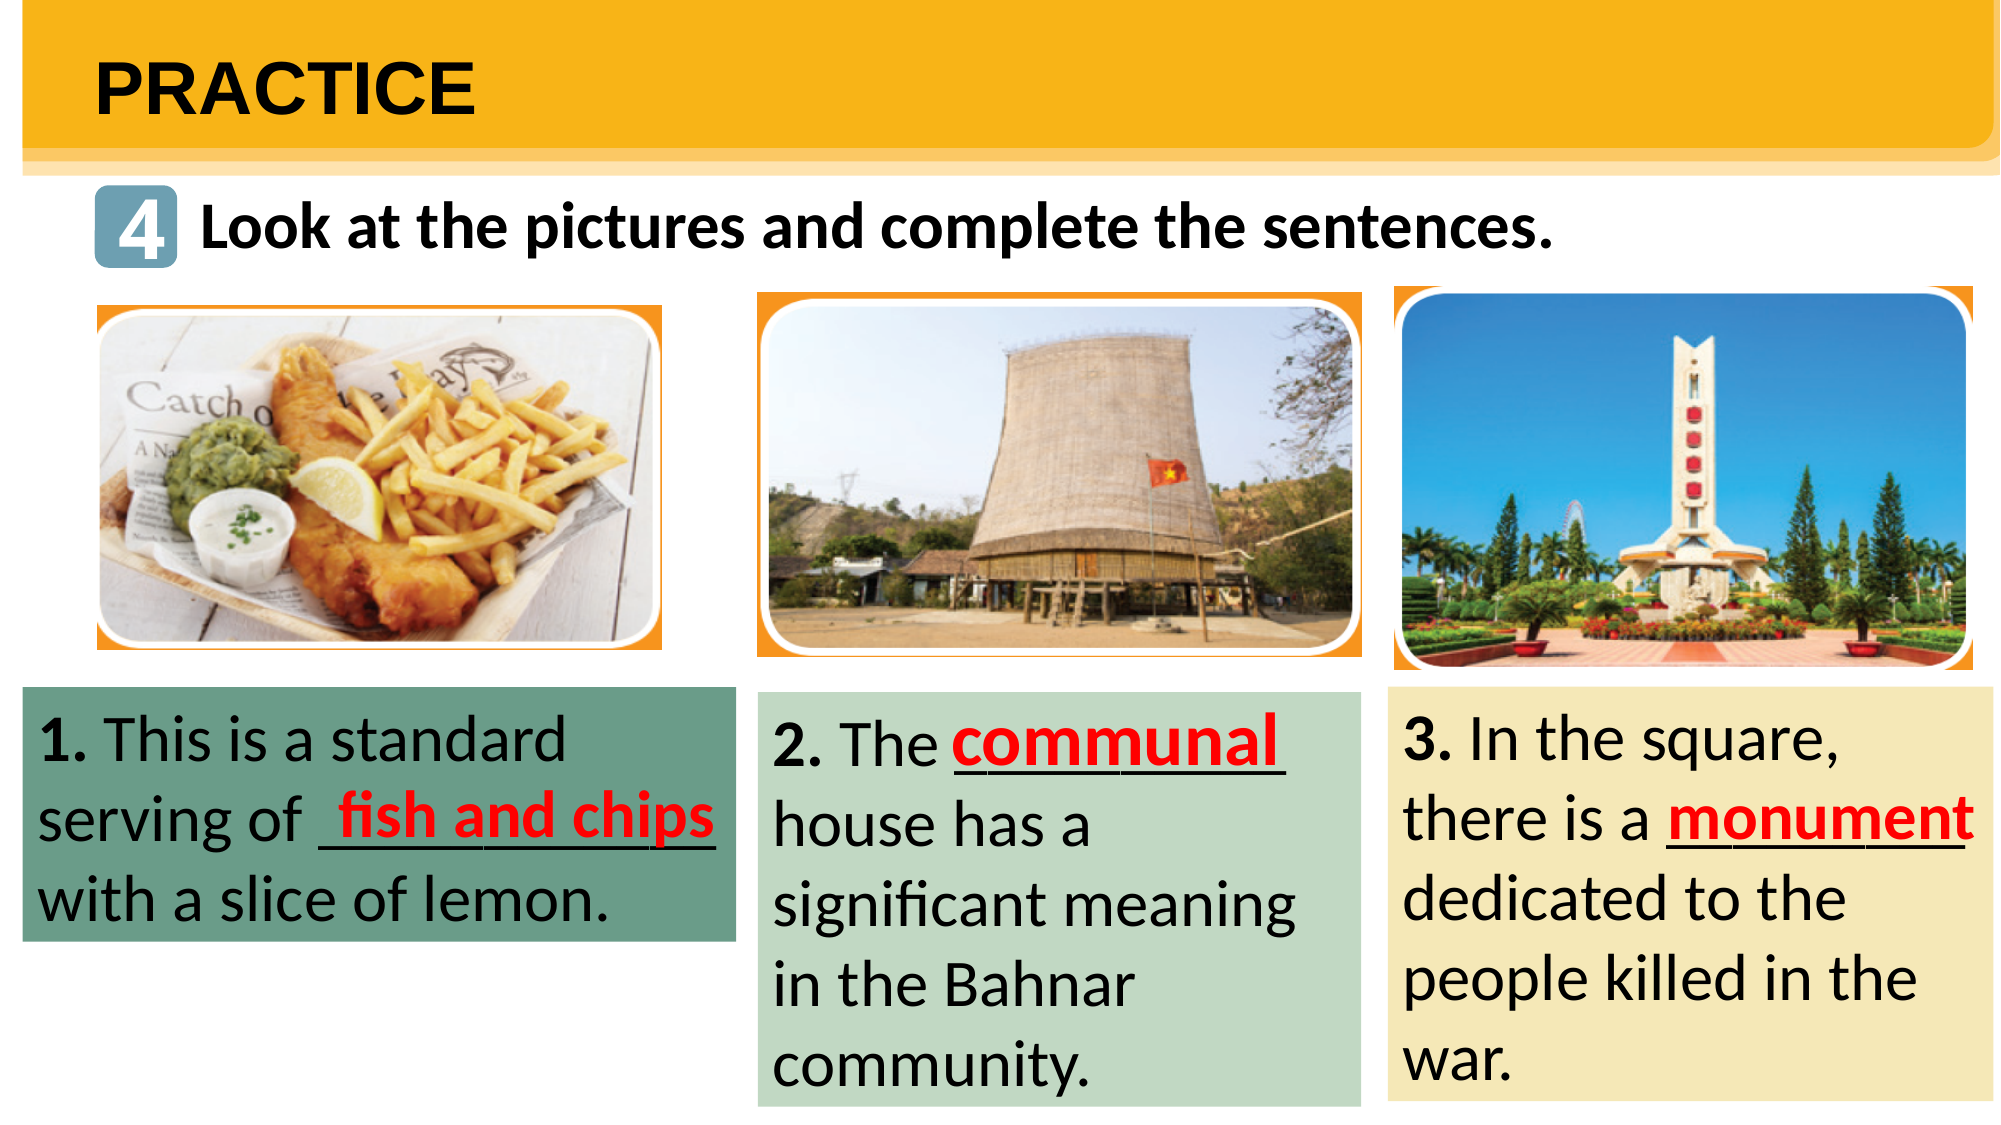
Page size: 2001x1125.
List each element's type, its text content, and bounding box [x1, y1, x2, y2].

text_box communal [936, 682, 1333, 788]
text_box 3. In the square, there is a _________ dedicated to the people killed in the war. [1387, 686, 1994, 1102]
text_box Look at the pictures and complete the sentences. [185, 176, 2000, 269]
text_box 4 [103, 176, 169, 284]
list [757, 292, 1362, 657]
picture [1394, 286, 1973, 670]
text_box [169, 185, 179, 268]
text_box [93, 185, 103, 268]
picture [97, 305, 662, 650]
text_box monument [1653, 765, 2000, 861]
text_box fish and chips [323, 763, 731, 859]
text_box 2. The __________ house has a significant meaning in the Bahnar community. [757, 692, 1362, 1107]
text_box 1. This is a standard serving of ____________ with a slice of lemon. [22, 687, 737, 942]
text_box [22, 0, 2000, 176]
